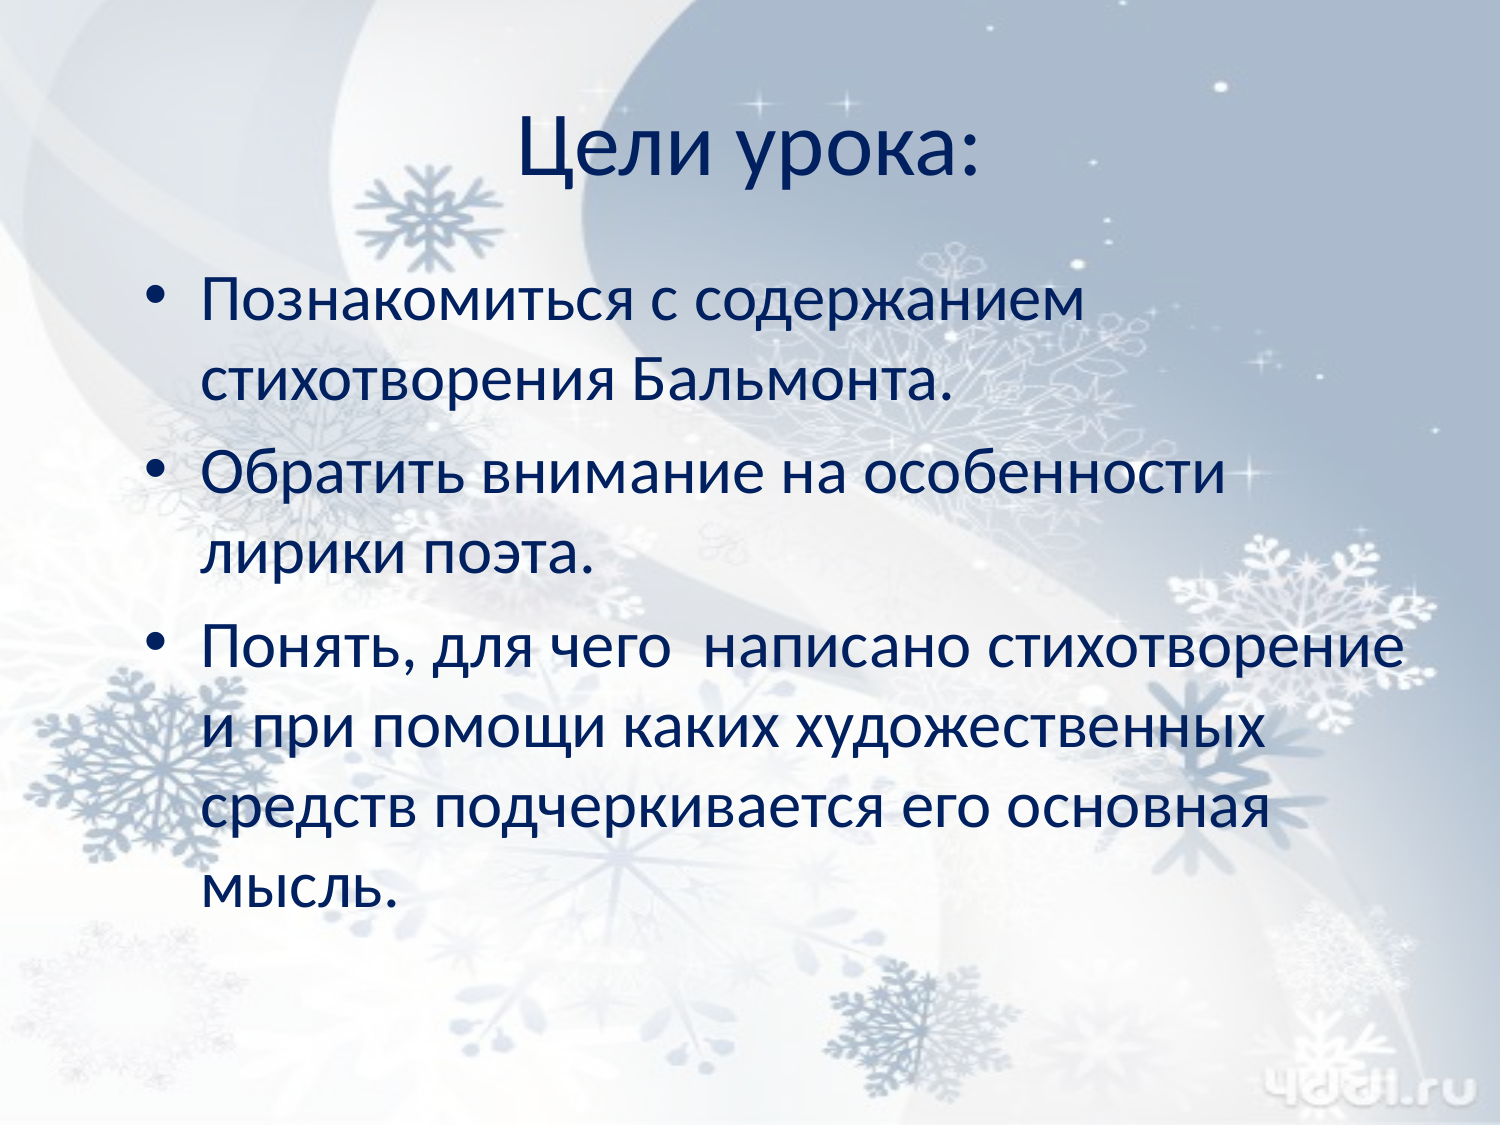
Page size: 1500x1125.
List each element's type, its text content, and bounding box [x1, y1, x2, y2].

title Цели урока: [75, 45, 1425, 233]
list Познакомиться с содержанием стихотворения Бальмонта. Обратить внимание на особенности лирики поэта. Понять, для чего написано стихотворение и при помощи каких художественных средств подчеркивается его основная мысль. [128, 246, 1425, 989]
